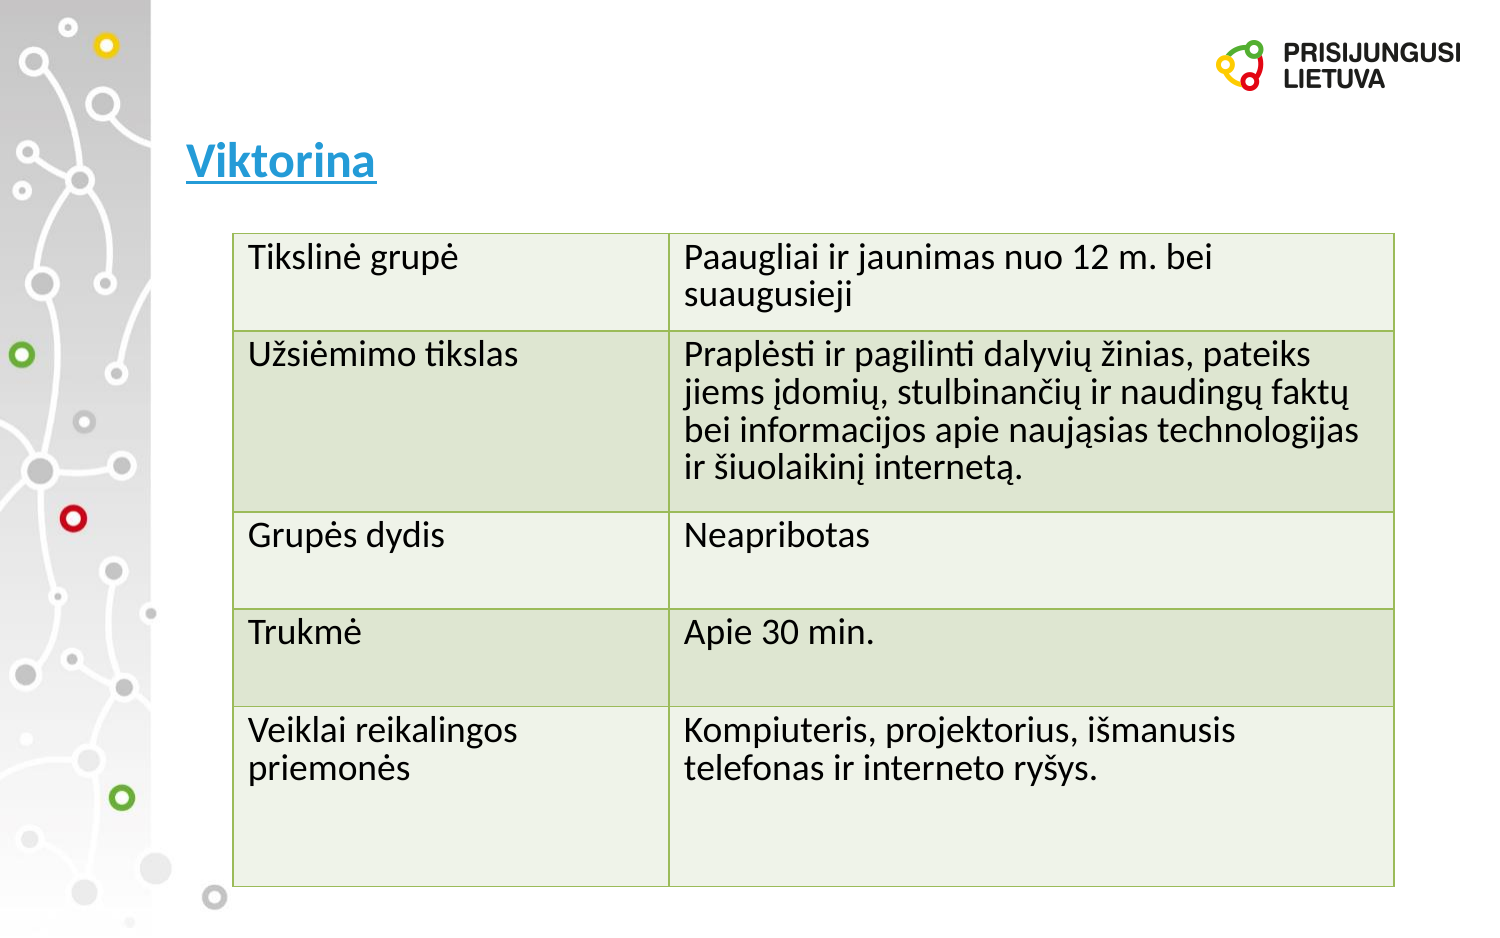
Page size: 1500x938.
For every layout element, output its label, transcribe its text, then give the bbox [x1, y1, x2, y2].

picture [0, 0, 237, 938]
table_cell Kompiuteris, projektorius, išmanusis telefonas ir interneto ryšys. [670, 707, 1393, 886]
table_cell Užsiėmimo tikslas [234, 332, 668, 511]
table_cell Grupės dydis [234, 513, 668, 608]
table_cell Praplėsti ir pagilinti dalyvių žinias, pateiks jiems įdomių, stulbinančių ir naudingų faktų bei informacijos apie naująsias technologijas ir šiuolaikinį internetą. [670, 332, 1393, 511]
picture [1208, 40, 1466, 93]
table_cell Trukmė [234, 610, 668, 706]
table_cell Apie 30 min. [670, 610, 1393, 706]
table_header Paaugliai ir jaunimas nuo 12 m. bei suaugusieji [670, 234, 1393, 330]
table_header Tikslinė grupė [234, 234, 668, 330]
title Viktorina [171, 78, 1415, 236]
table_cell Veiklai reikalingos priemonės [234, 707, 668, 886]
table_cell Neapribotas [670, 513, 1393, 608]
